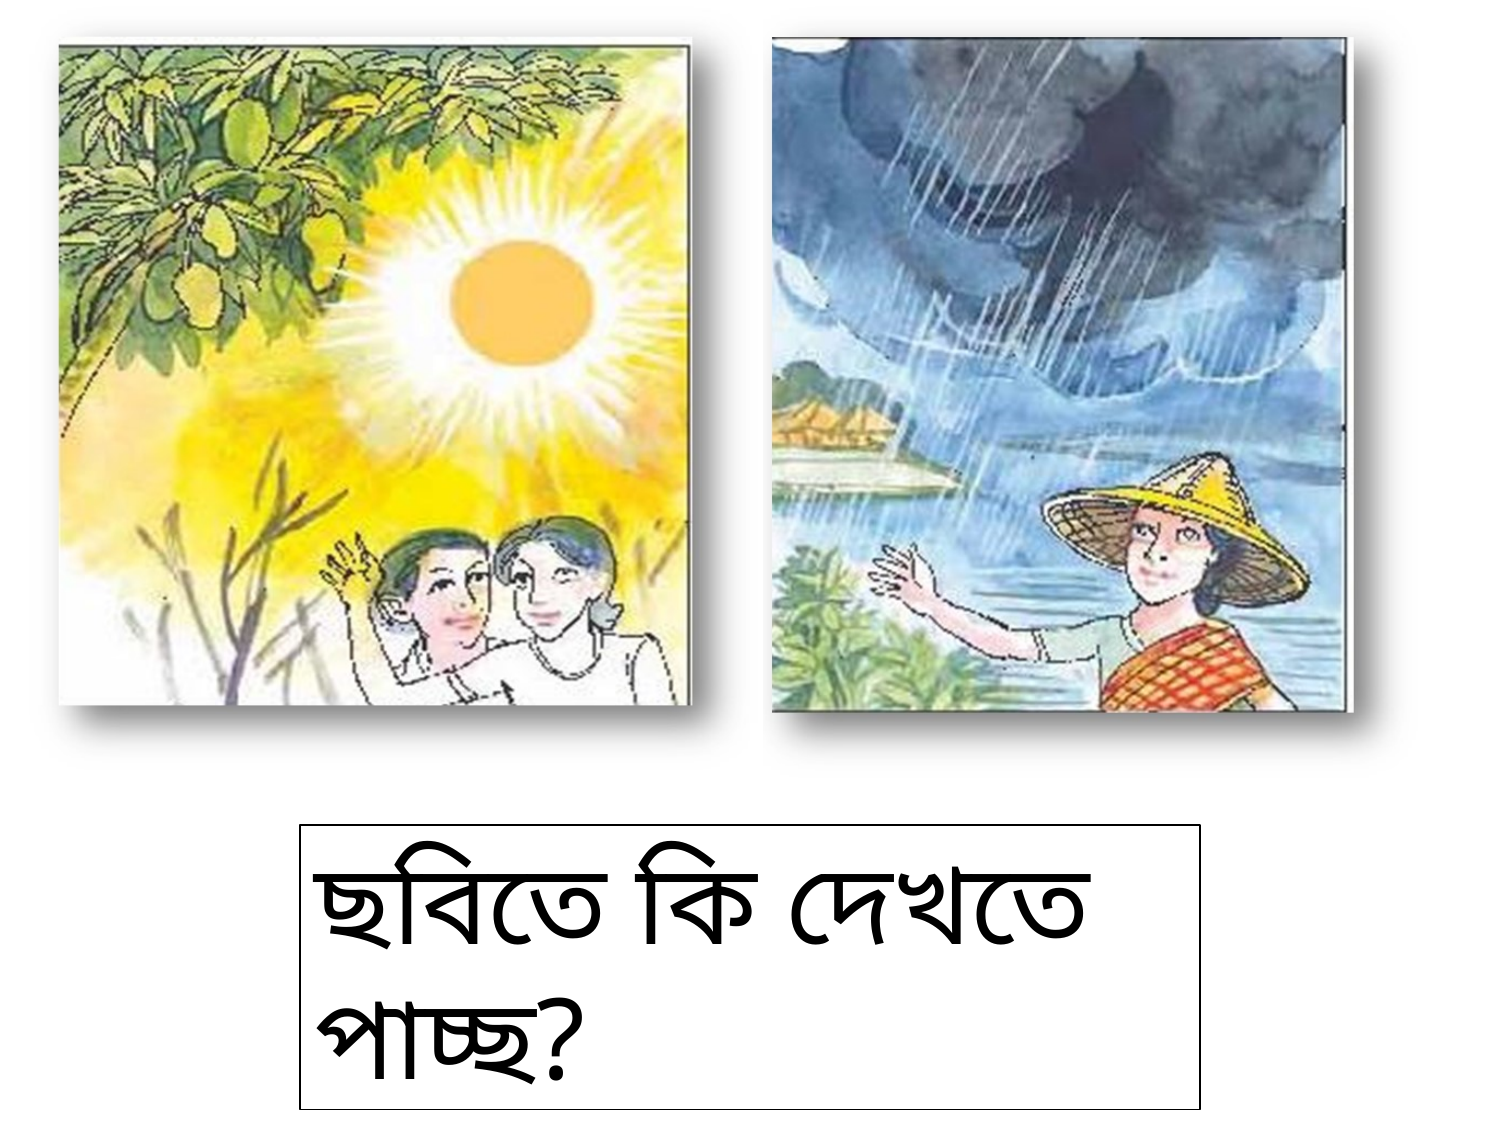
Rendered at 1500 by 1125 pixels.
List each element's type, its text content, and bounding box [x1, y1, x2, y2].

picture [24, 2, 1426, 784]
text_box ছবিতে কি দেখতে পাচ্ছ? [299, 824, 1200, 1110]
